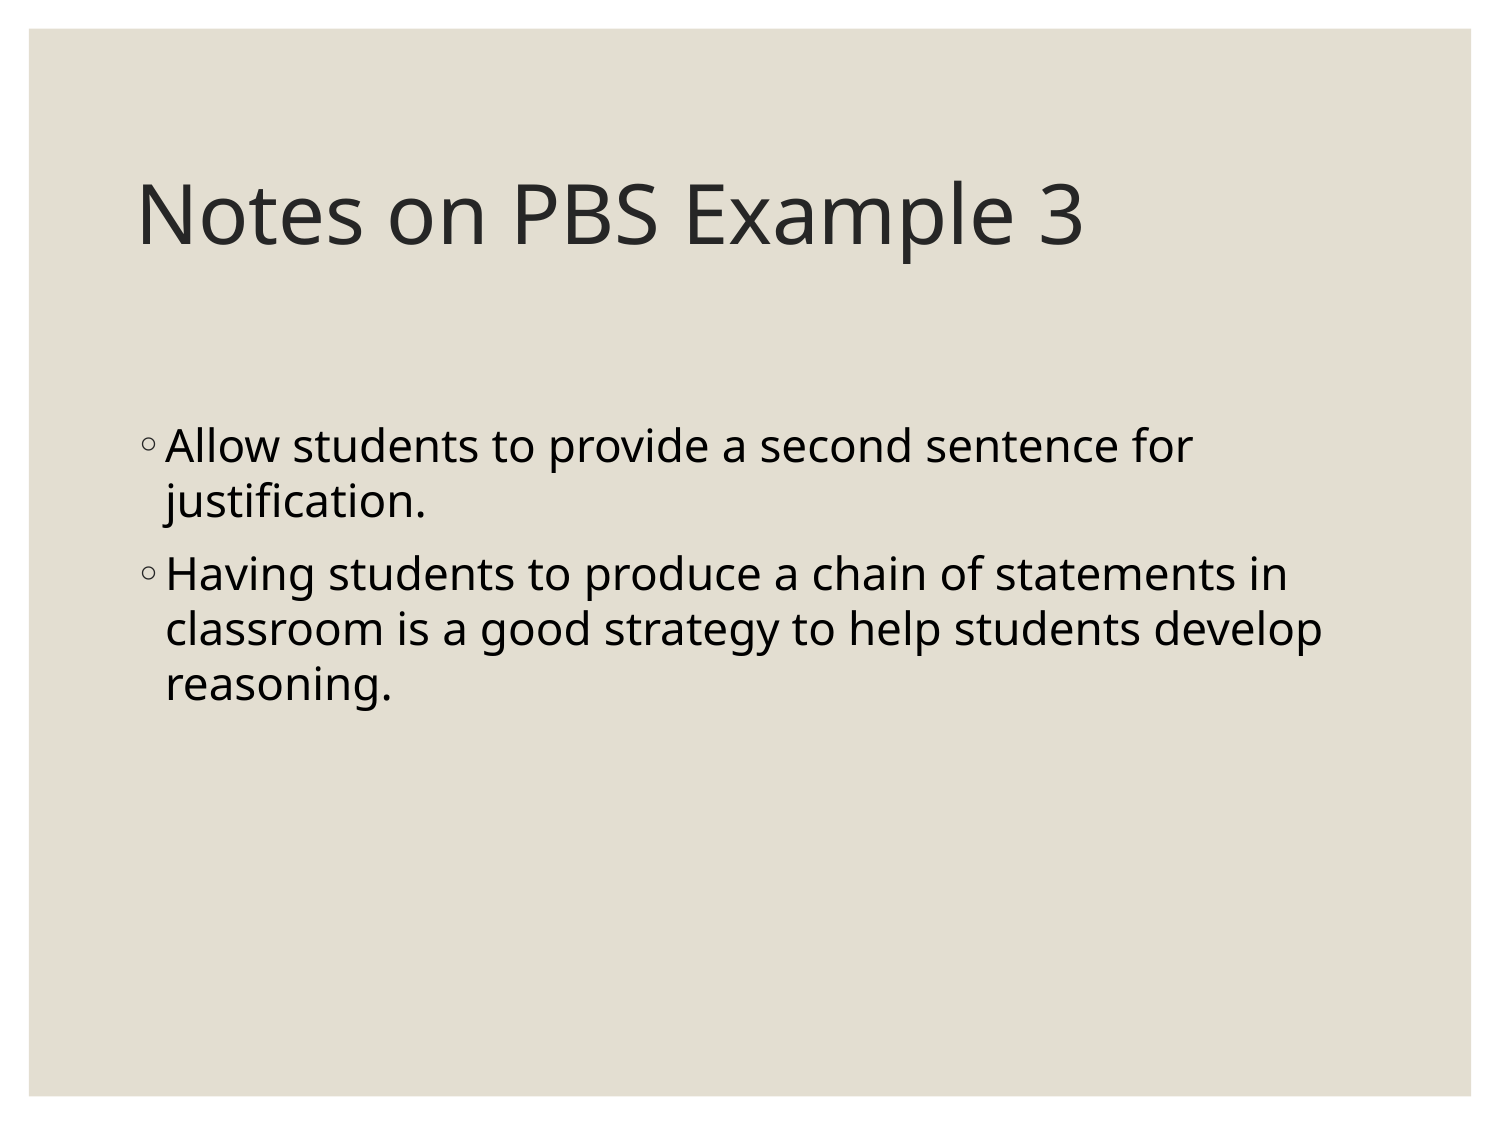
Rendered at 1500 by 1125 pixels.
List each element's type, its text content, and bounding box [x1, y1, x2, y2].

title Notes on PBS Example 3 [120, 105, 1380, 331]
list Allow students to provide a second sentence for justification. Having students to produce a chain of statements in classroom is a good strategy to help students develop reasoning. [120, 345, 1380, 990]
